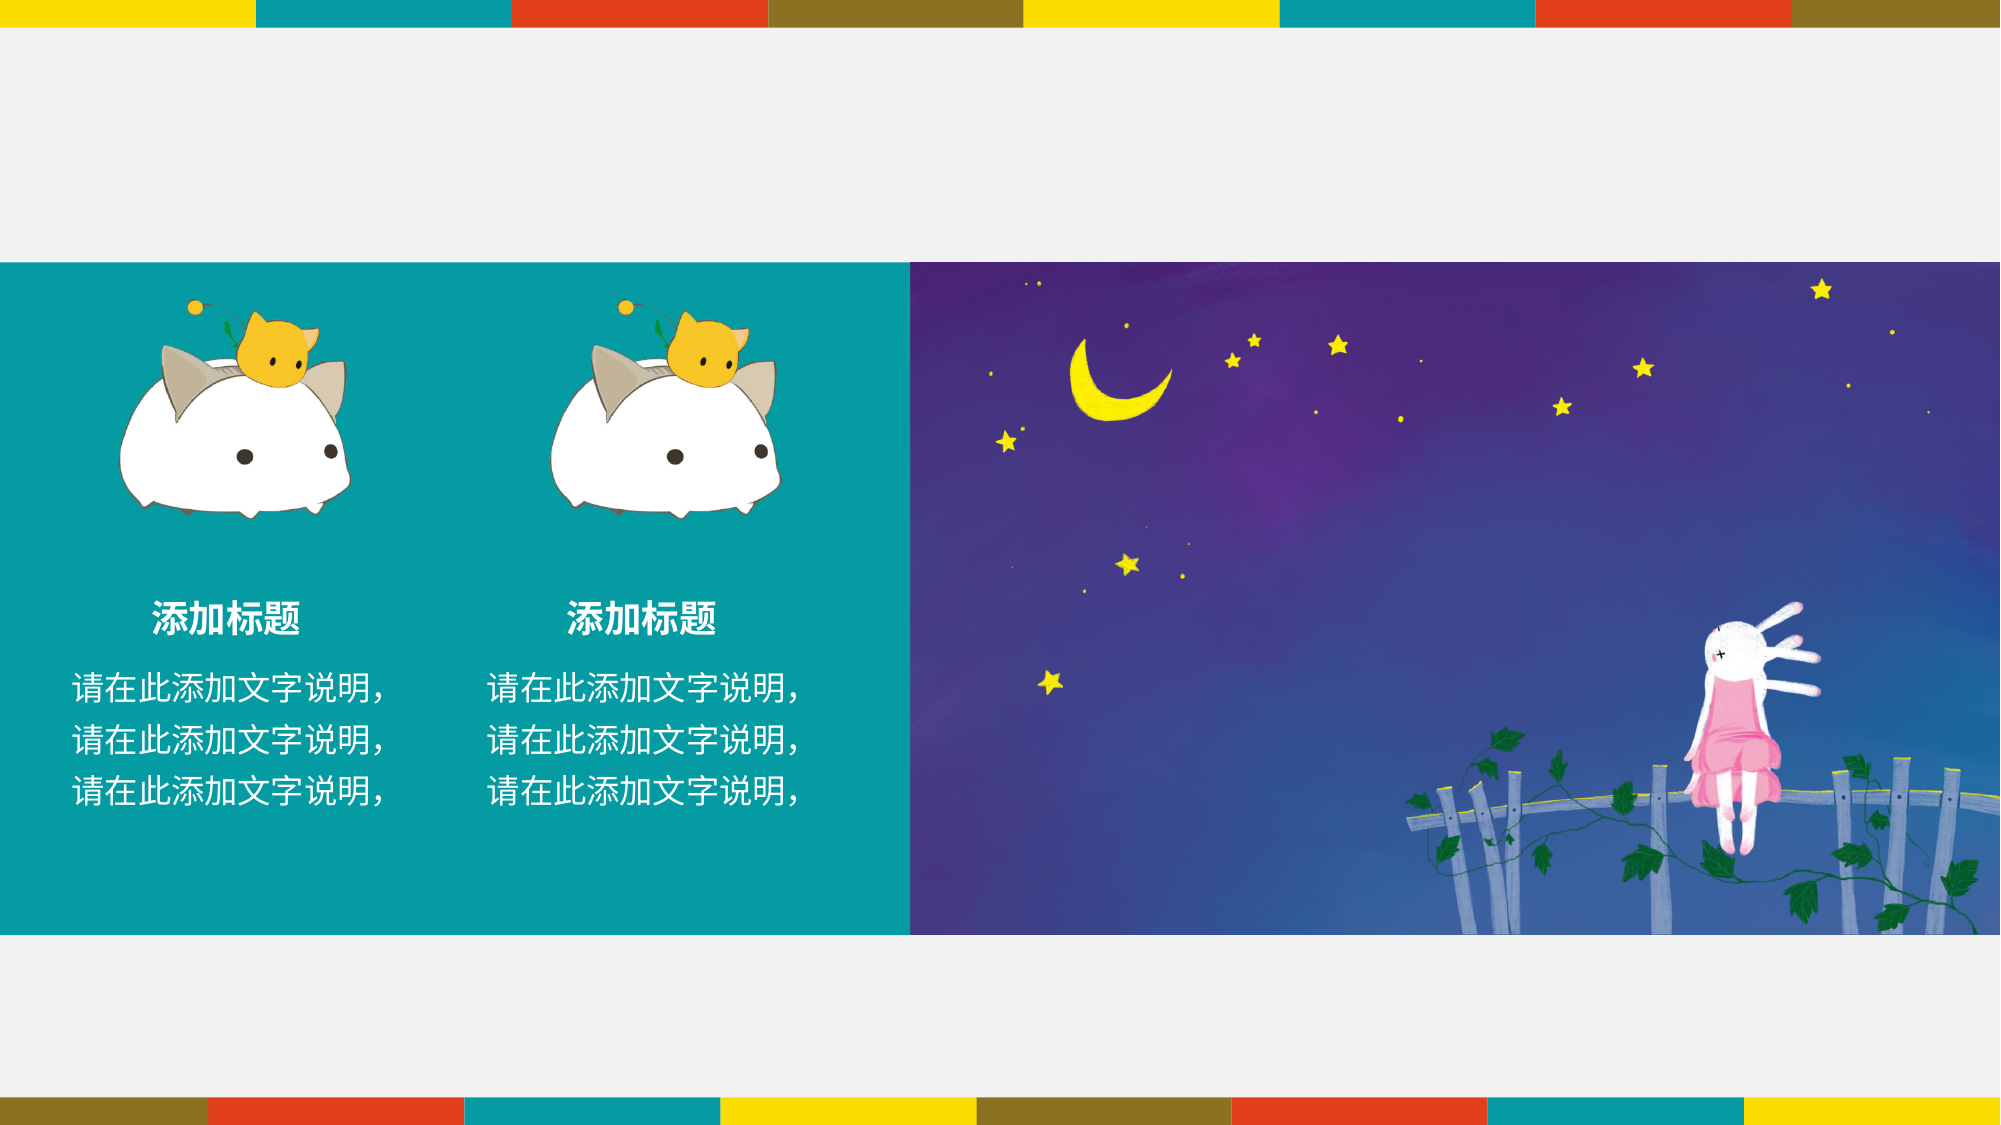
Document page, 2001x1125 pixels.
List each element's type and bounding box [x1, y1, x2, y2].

text_box [0, 1097, 2000, 1125]
text_box [472, 587, 859, 820]
picture [487, 231, 844, 588]
picture [56, 231, 414, 588]
text_box [0, 262, 2000, 936]
text_box [56, 587, 444, 820]
text_box [0, 0, 2000, 28]
